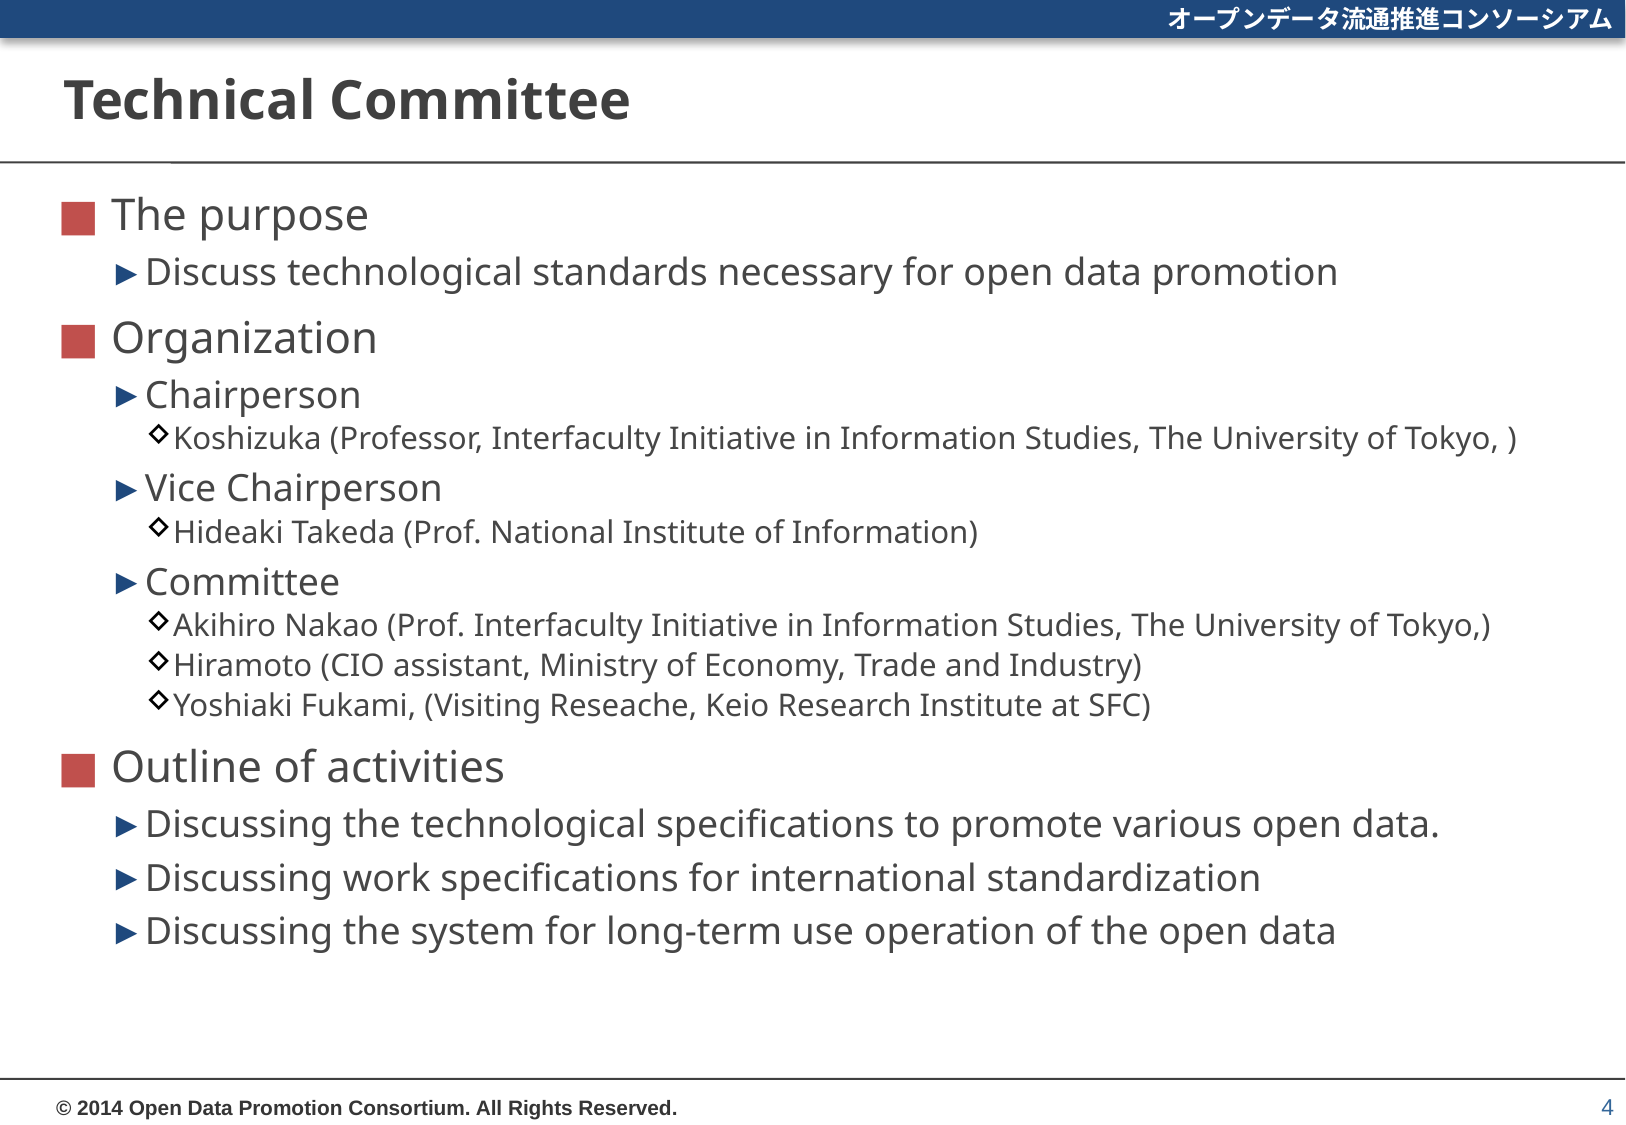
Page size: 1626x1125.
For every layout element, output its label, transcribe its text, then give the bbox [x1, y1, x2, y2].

slide_number 4 [1558, 1082, 1625, 1125]
list The purpose Discuss technological standards necessary for open data promotion Organization Chairperson Koshizuka (Professor, Interfaculty Initiative in Information Studies, The University of Tokyo, ) Vice Chairperson Hideaki Takeda (Prof. National Institute of Information) Committee Akihiro Nakao (Prof. Interfaculty Initiative in Information Studies, The University of Tokyo,) Hiramoto (CIO assistant, Ministry of Economy, Trade and Industry) Yoshiaki Fukami, (Visiting Reseache, Keio Research Institute at SFC) Outline of activities Discussing the technological specifications to promote various open data. Discussing work specifications for international standardization Discussing the system for long-term use operation of the open data [57, 187, 1559, 1053]
title Technical Committee [63, 49, 1563, 146]
